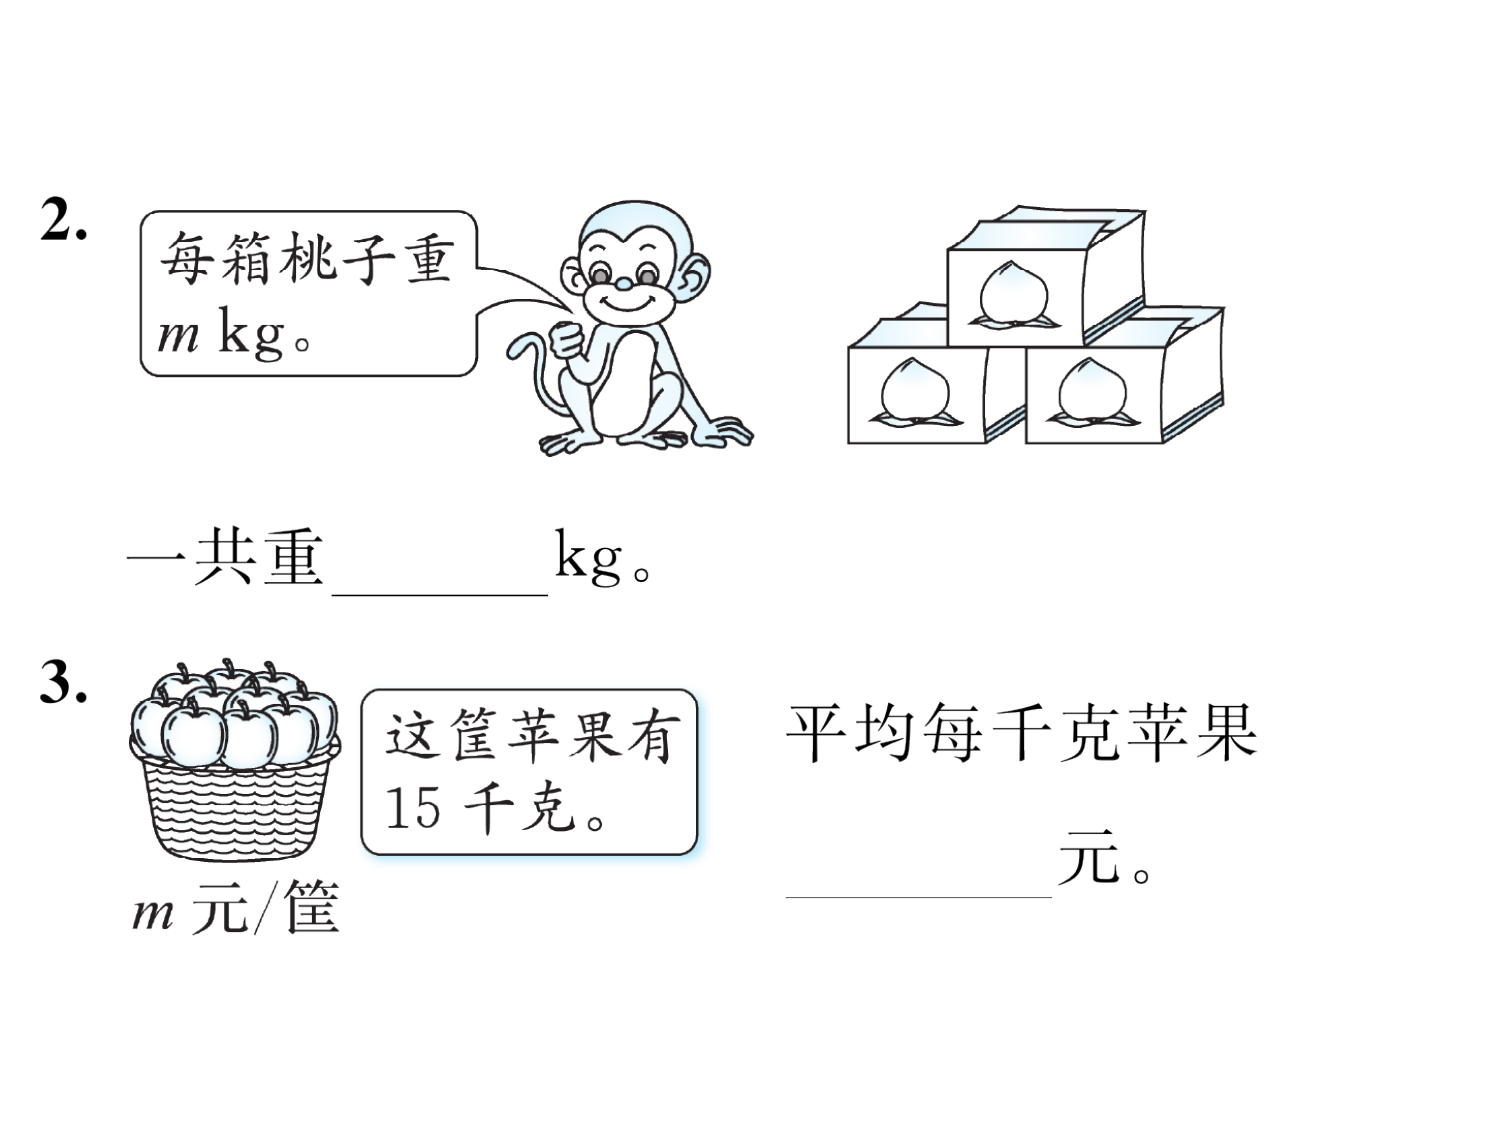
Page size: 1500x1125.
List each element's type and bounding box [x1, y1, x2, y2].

picture [35, 177, 1453, 952]
